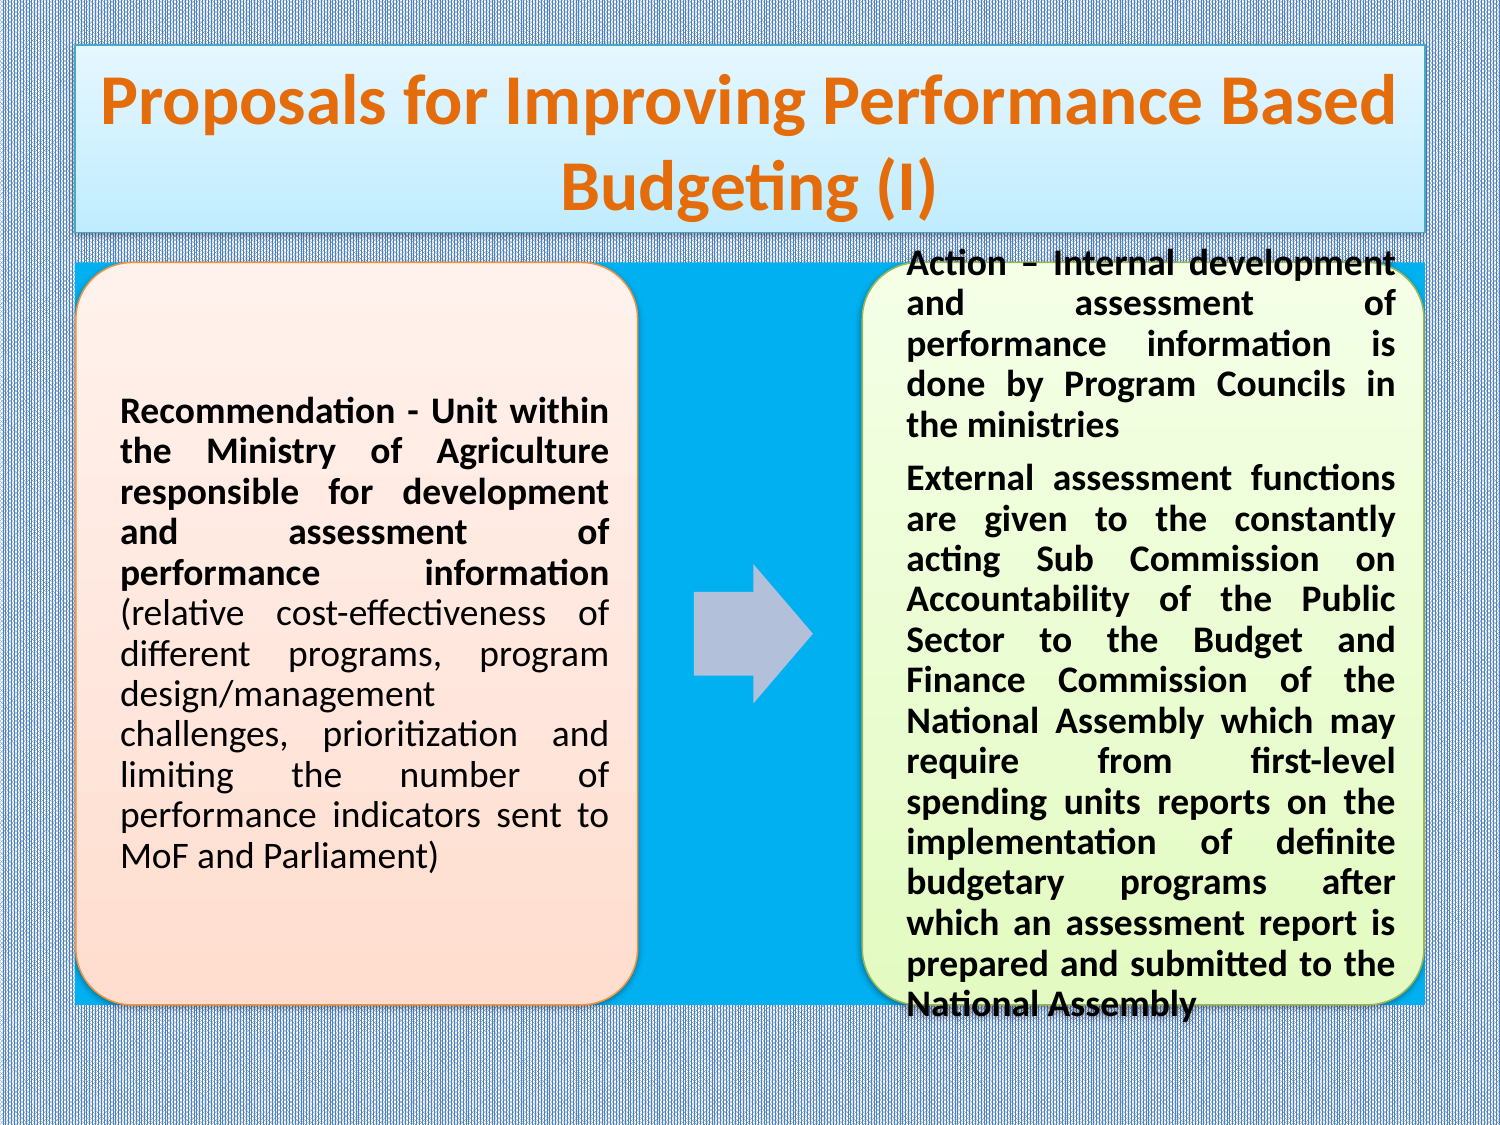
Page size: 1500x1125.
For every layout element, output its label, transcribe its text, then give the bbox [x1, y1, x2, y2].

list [74, 262, 1426, 1006]
title Proposals for Improving Performance Based Budgeting (I) [74, 44, 1426, 233]
